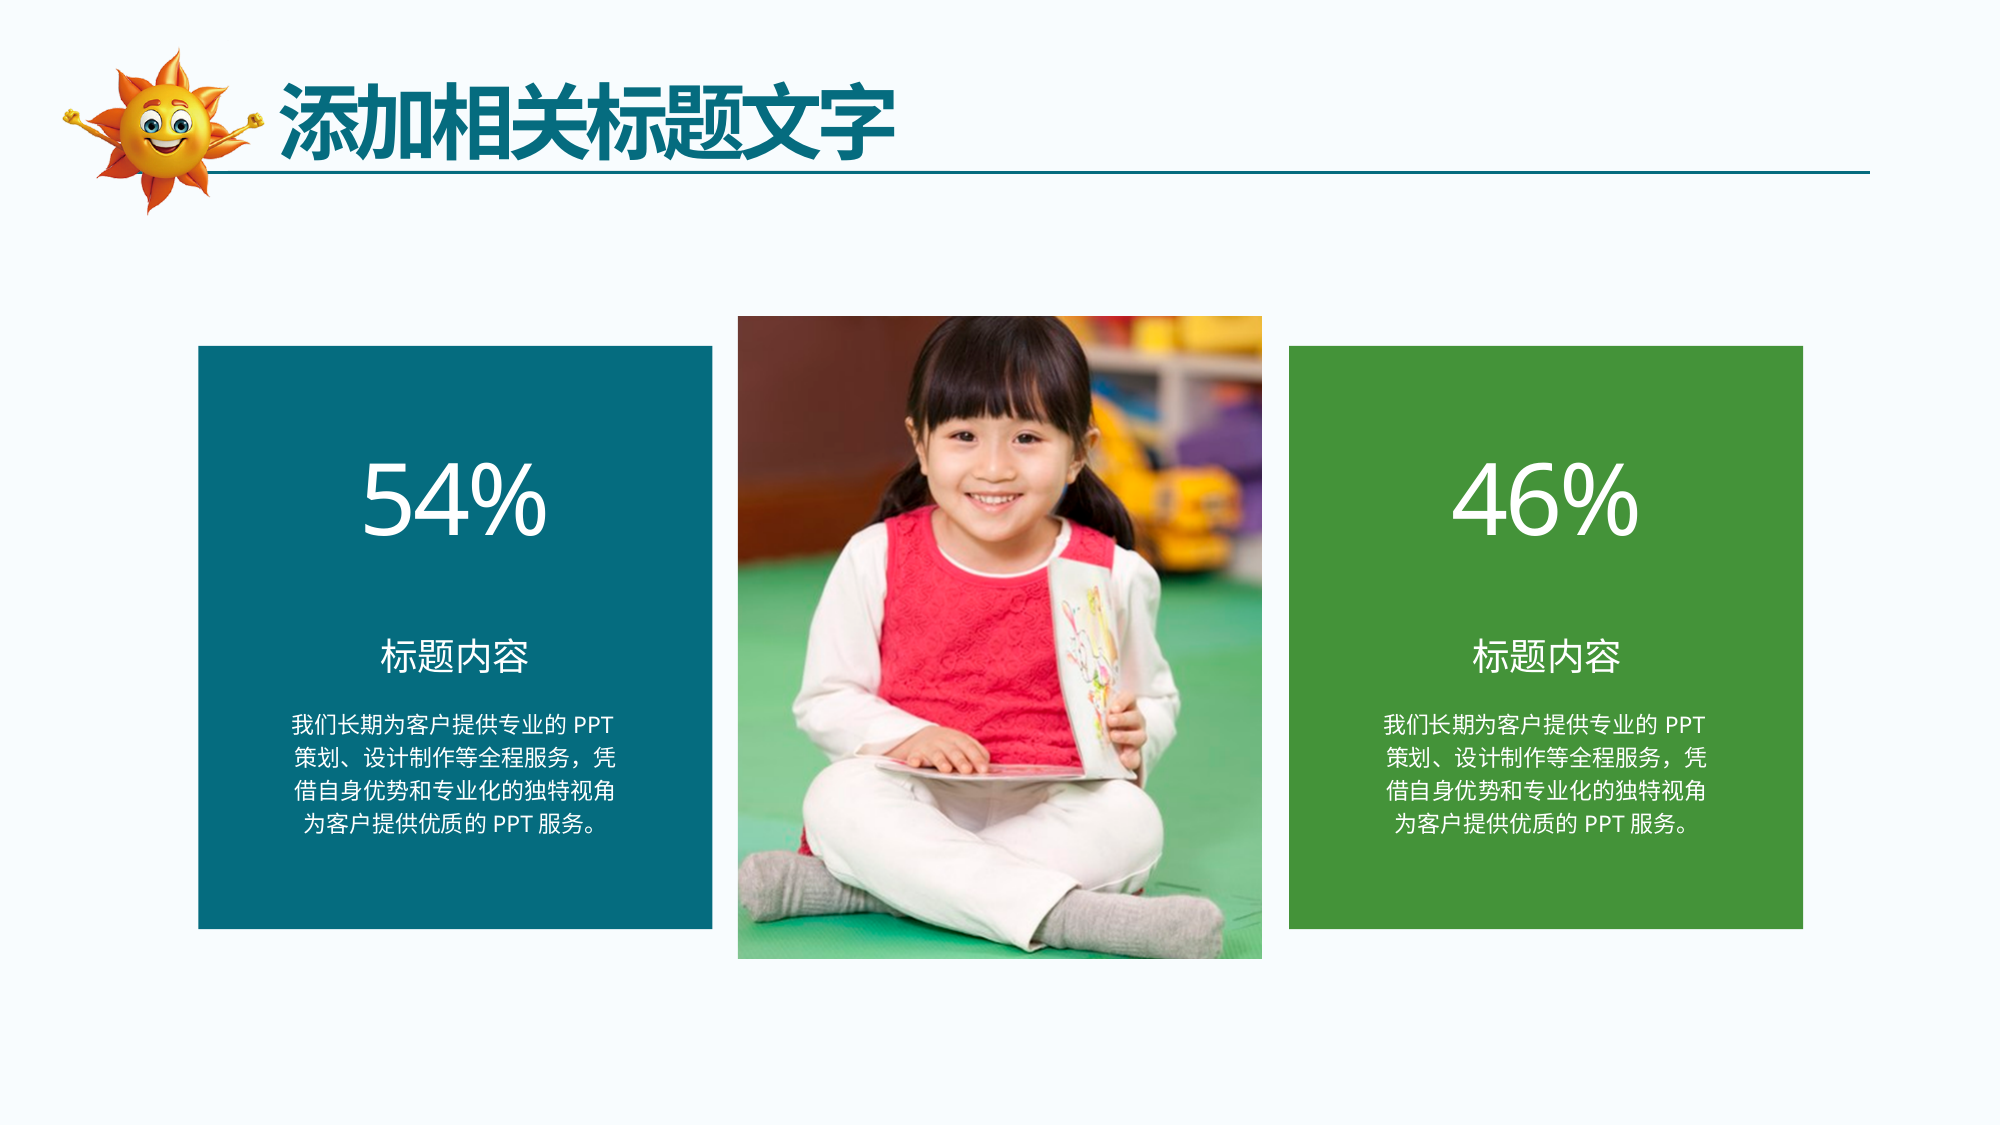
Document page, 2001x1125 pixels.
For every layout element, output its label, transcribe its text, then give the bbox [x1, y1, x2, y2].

text_box 标题内容 [327, 619, 583, 692]
text_box 54% [359, 435, 552, 556]
text_box 46% [1450, 435, 1644, 556]
text_box 我们长期为客户提供专业的PPT策划、设计制作等全程服务，凭借自身优势和专业化的独特视角为客户提供优质的PPT服务。 [271, 697, 640, 870]
text_box [197, 345, 713, 930]
text_box 我们长期为客户提供专业的PPT策划、设计制作等全程服务，凭借自身优势和专业化的独特视角为客户提供优质的PPT服务。 [1362, 697, 1732, 870]
picture [62, 46, 265, 216]
text_box 标题内容 [1419, 619, 1675, 692]
text_box [1288, 345, 1804, 930]
text_box [737, 316, 1263, 959]
